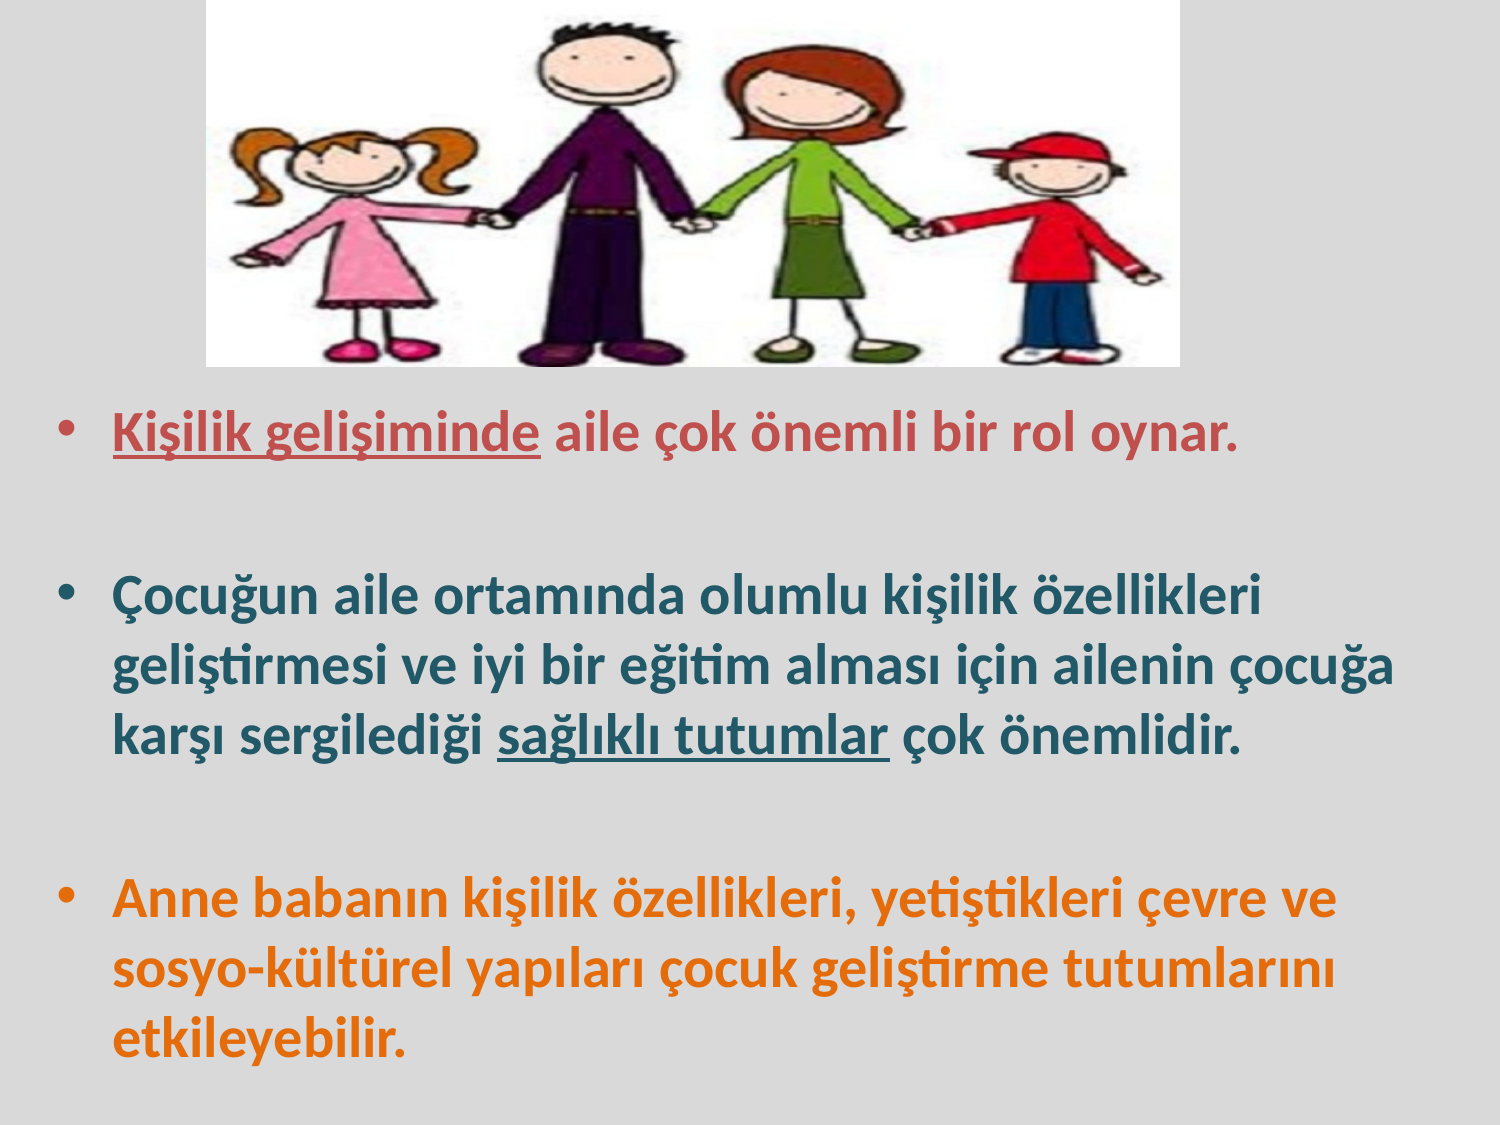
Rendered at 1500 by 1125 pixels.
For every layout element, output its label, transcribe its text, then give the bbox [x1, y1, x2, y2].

list Kişilik gelişiminde aile çok önemli bir rol oynar. Çocuğun aile ortamında olumlu kişilik özellikleri geliştirmesi ve iyi bir eğitim alması için ailenin çocuğa karşı sergilediği sağlıklı tutumlar çok önemlidir. Anne babanın kişilik özellikleri, yetiştikleri çevre ve sosyo-kültürel yapıları çocuk geliştirme tutumlarını etkileyebilir. [41, 385, 1500, 1077]
picture [206, 0, 1180, 368]
